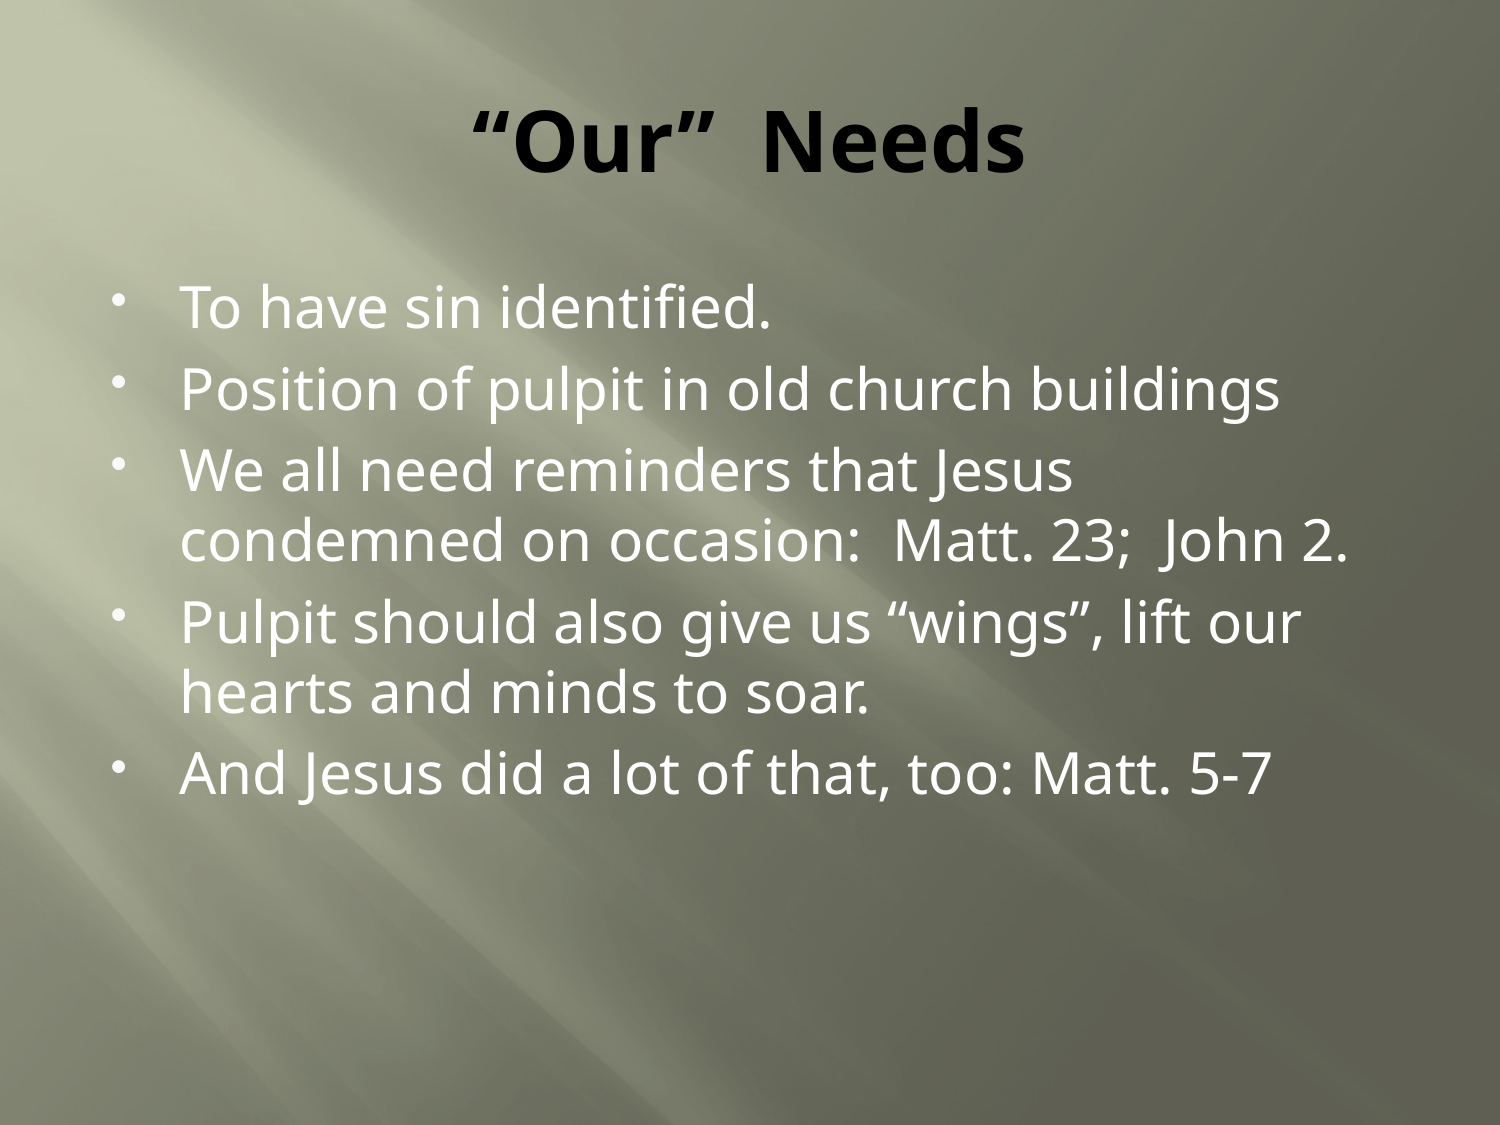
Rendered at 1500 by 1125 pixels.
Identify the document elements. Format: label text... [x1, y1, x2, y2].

list To have sin identified. Position of pulpit in old church buildings We all need reminders that Jesus condemned on occasion: Matt. 23; John 2. Pulpit should also give us “wings”, lift our hearts and minds to soar. And Jesus did a lot of that, too: Matt. 5-7 [75, 262, 1425, 1035]
title “Our” Needs [75, 45, 1425, 233]
